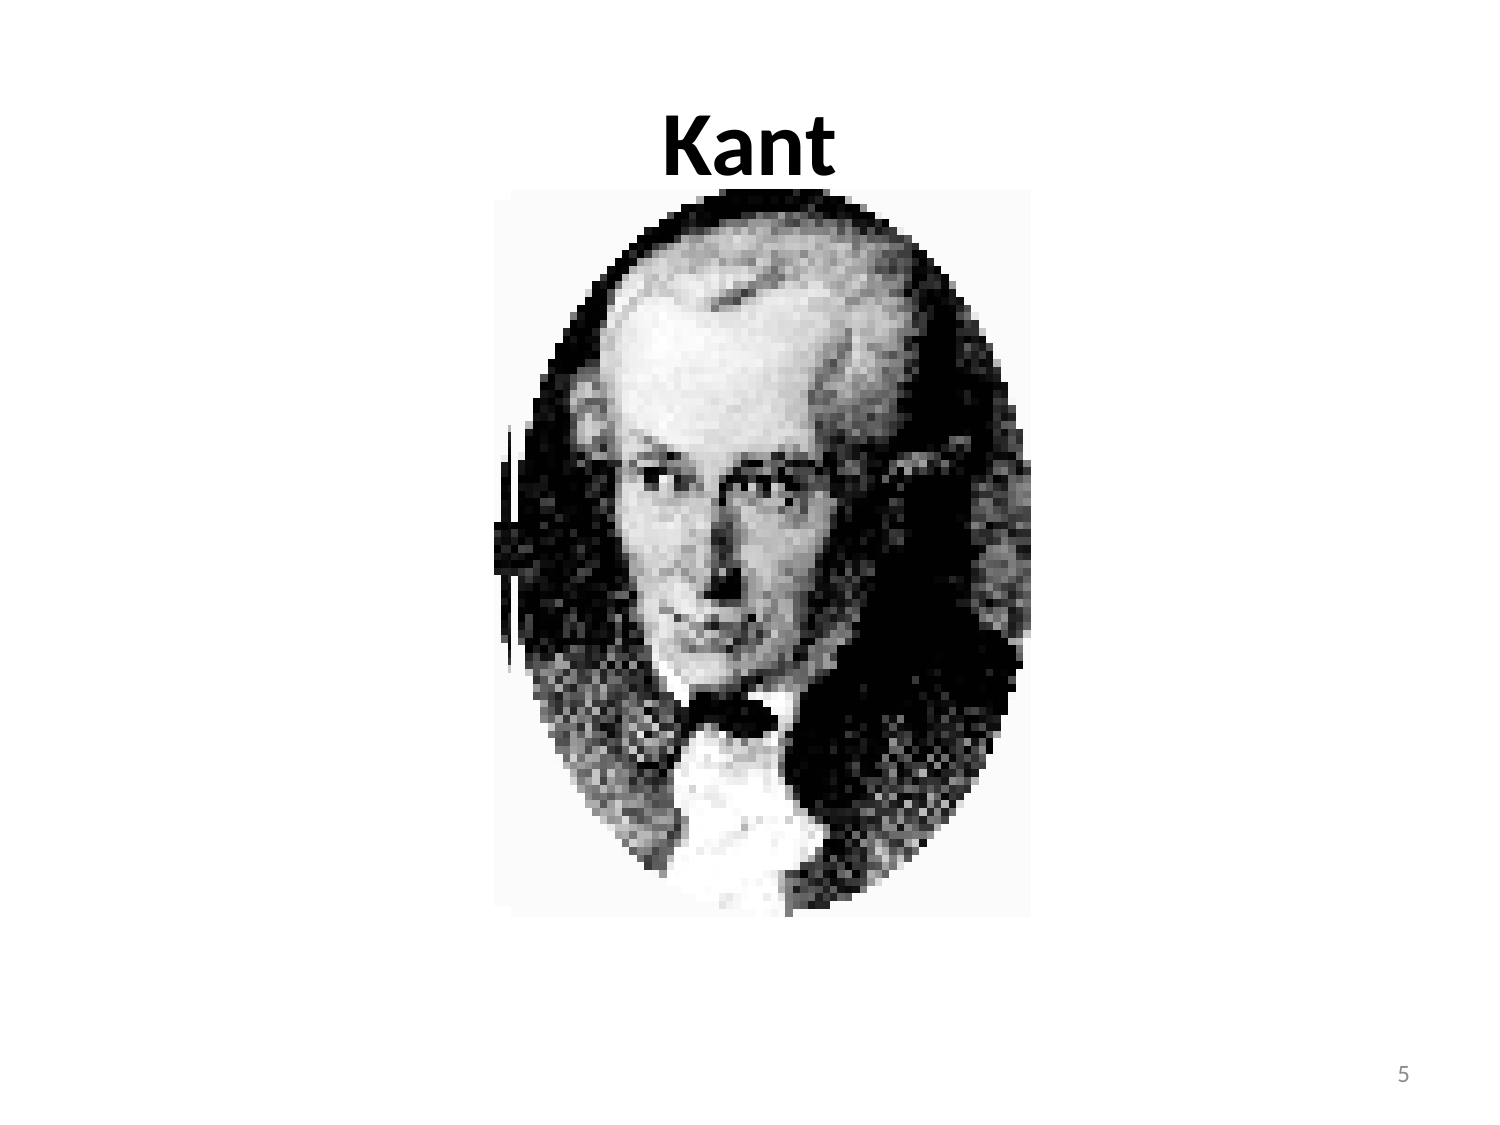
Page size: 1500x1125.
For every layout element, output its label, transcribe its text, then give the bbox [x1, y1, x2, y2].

title Kant [75, 45, 1425, 233]
picture [493, 189, 1031, 917]
slide_number 5 [1074, 1042, 1425, 1103]
